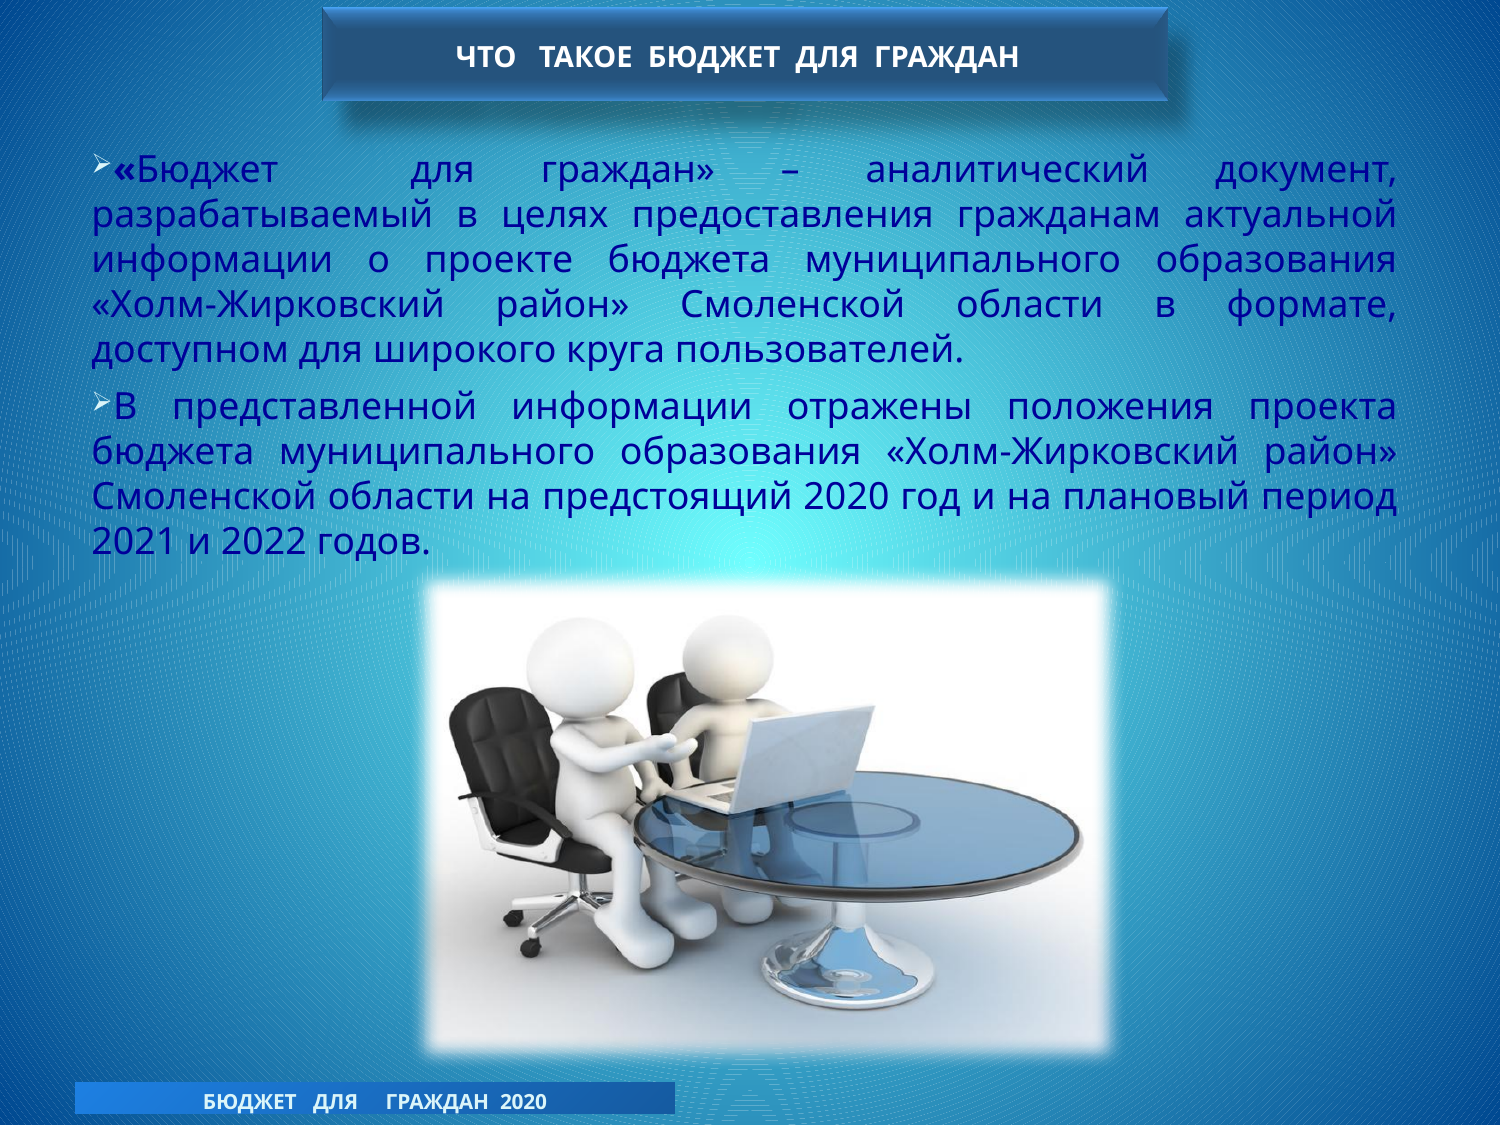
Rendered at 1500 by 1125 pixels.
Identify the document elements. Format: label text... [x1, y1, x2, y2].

footer БЮДЖЕТ ДЛЯ ГРАЖДАН 2020 [75, 1082, 675, 1114]
picture [407, 562, 1128, 1071]
text_box [312, 0, 1211, 185]
text_box ЧТО ТАКОЕ БЮДЖЕТ ДЛЯ ГРАЖДАН [348, 30, 1128, 81]
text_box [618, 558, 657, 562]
list «Бюджет для граждан» – аналитический документ, разрабатываемый в целях предоставления гражданам актуальной информации о проекте бюджета муниципального образования «Холм-Жирковский район» Смоленской области в формате, доступном для широкого круга пользователей. В представленной информации отражены положения проекта бюджета муниципального образования «Холм-Жирковский район» Смоленской области на предстоящий 2020 год и на плановый период 2021 и 2022 годов. [76, 137, 1414, 551]
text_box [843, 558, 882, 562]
